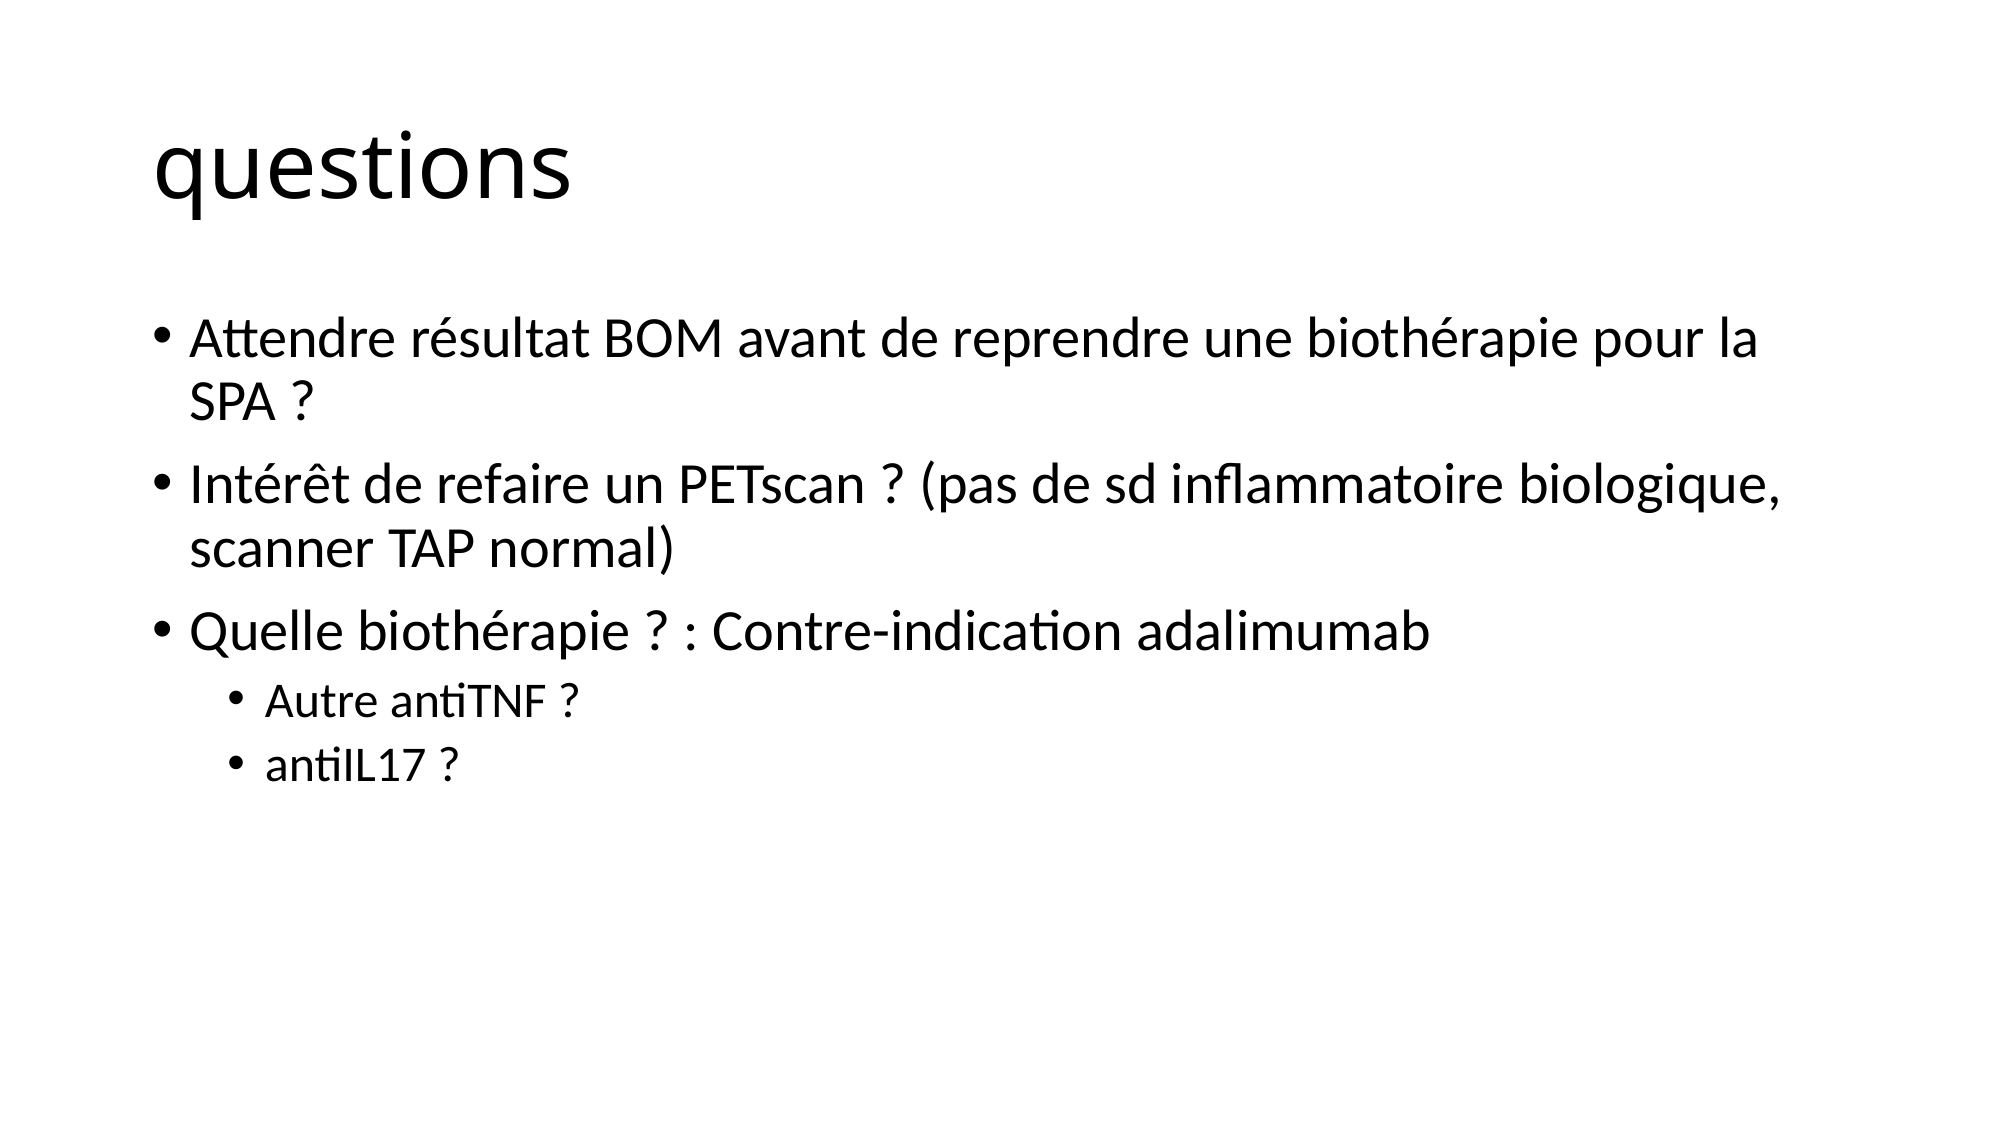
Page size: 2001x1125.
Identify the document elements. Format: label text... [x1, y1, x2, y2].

title questions [137, 59, 1863, 278]
list Attendre résultat BOM avant de reprendre une biothérapie pour la SPA ? Intérêt de refaire un PETscan ? (pas de sd inflammatoire biologique, scanner TAP normal) Quelle biothérapie ? : Contre-indication adalimumab Autre antiTNF ? antiIL17 ? [137, 299, 1863, 1014]
